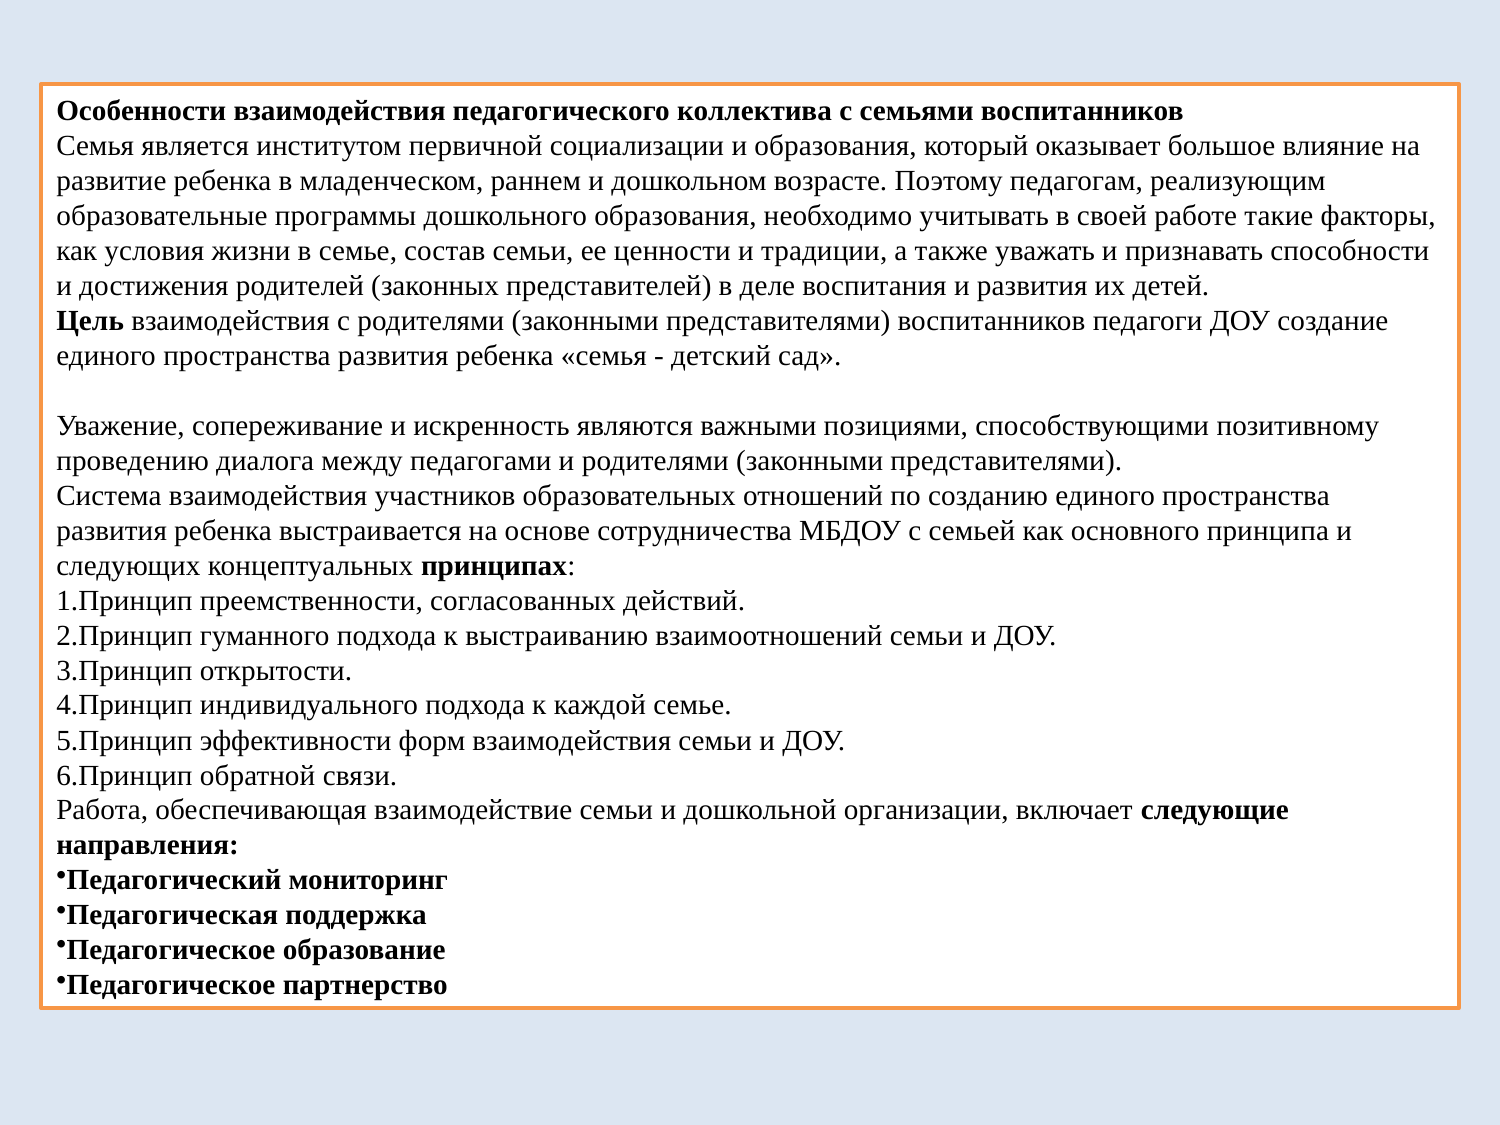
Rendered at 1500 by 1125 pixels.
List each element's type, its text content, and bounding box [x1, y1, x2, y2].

text_box Особенности взаимодействия педагогического коллектива с семьями воспитанников Семья является институтом первичной социализации и образования, который оказывает большое влияние на развитие ребенка в младенческом, раннем и дошкольном возрасте. Поэтому педагогам, реализующим образовательные программы дошкольного образования, необходимо учитывать в своей работе такие факторы, как условия жизни в семье, состав семьи, ее ценности и традиции, а также уважать и признавать способности и достижения родителей (законных представителей) в деле воспитания и развития их детей. Цель взаимодействия с родителями (законными представителями) воспитанников педагоги ДОУ создание единого пространства развития ребенка «семья - детский сад». Уважение, сопереживание и искренность являются важными позициями, способствующими позитивному проведению диалога между педагогами и родителями (законными представителями). Система взаимодействия участников образовательных отношений по созданию единого пространства развития ребенка выстраивается на основе сотрудничества МБДОУ с семьей как основного принципа и следующих концептуальных принципах: Принцип преемственности, согласованных действий. Принцип гуманного подхода к выстраиванию взаимоотношений семьи и ДОУ. Принцип открытости. Принцип индивидуального подхода к каждой семье. Принцип эффективности форм взаимодействия семьи и ДОУ. Принцип обратной связи. Работа, обеспечивающая взаимодействие семьи и дошкольной организации, включает следующие направления: Педагогический мониторинг Педагогическая поддержка Педагогическое образование Педагогическое партнерство [39, 82, 1461, 1010]
